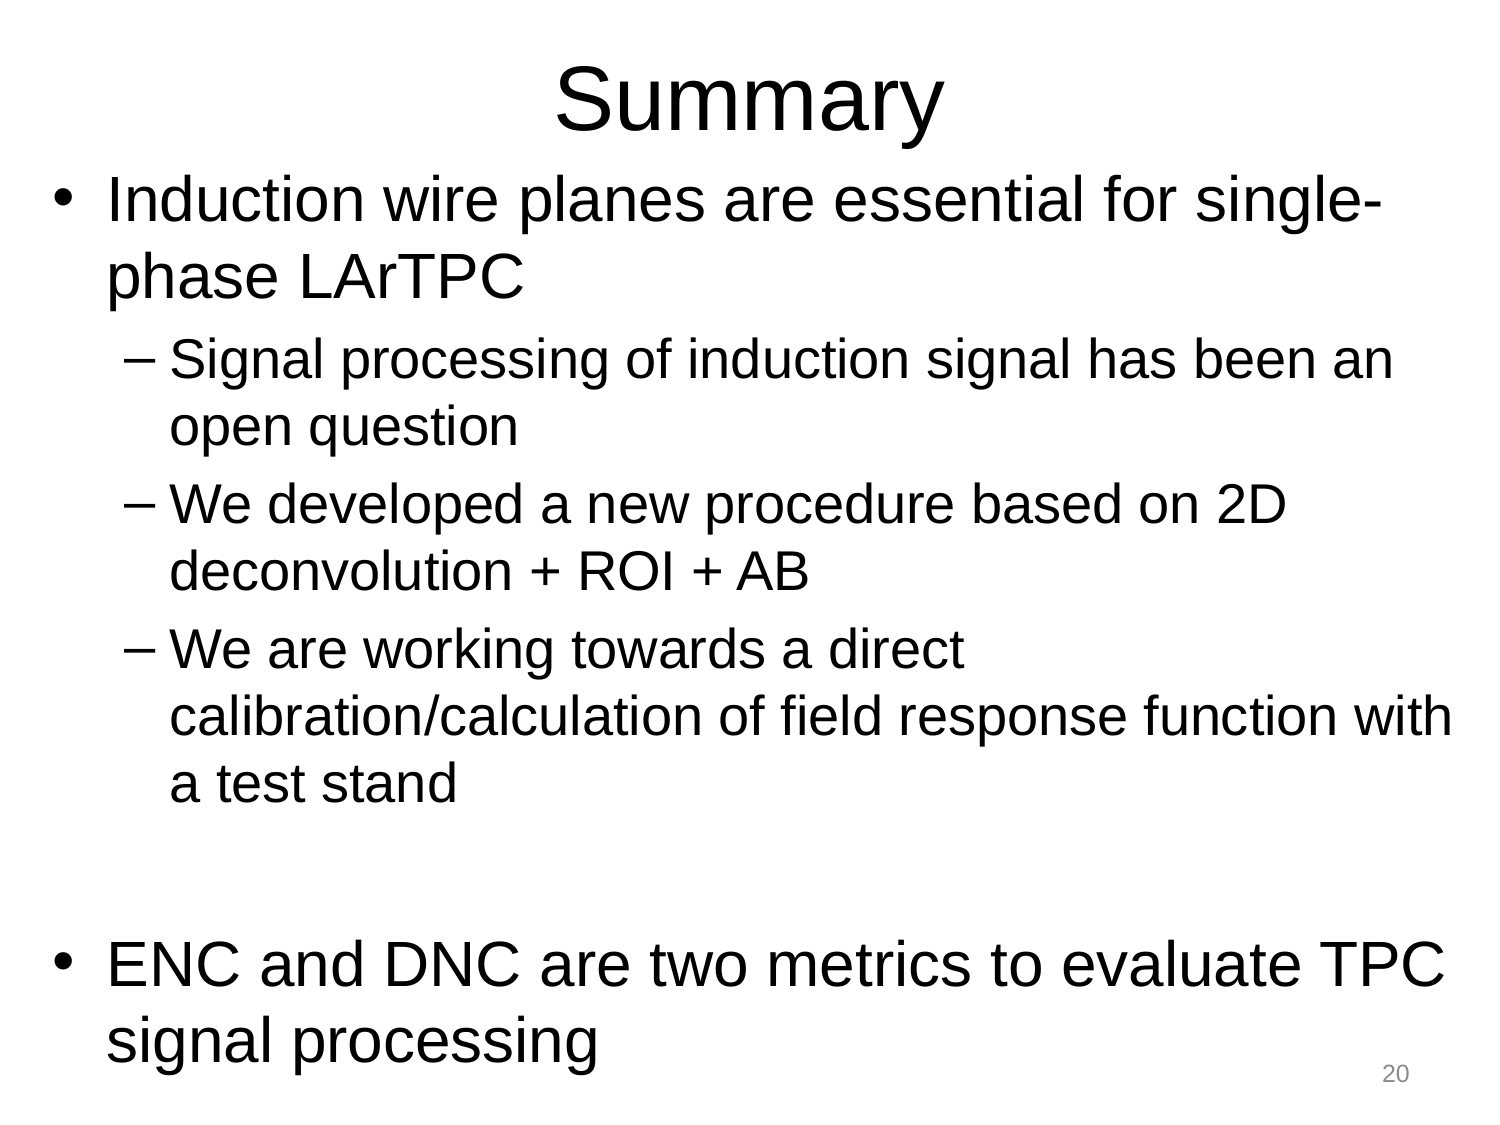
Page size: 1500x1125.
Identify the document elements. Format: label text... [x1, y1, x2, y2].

title Summary [75, 0, 1425, 149]
list Induction wire planes are essential for single-phase LArTPC Signal processing of induction signal has been an open question We developed a new procedure based on 2D deconvolution + ROI + AB We are working towards a direct calibration/calculation of field response function with a test stand ENC and DNC are two metrics to evaluate TPC signal processing [37, 149, 1475, 1088]
slide_number 20 [1074, 1042, 1425, 1103]
